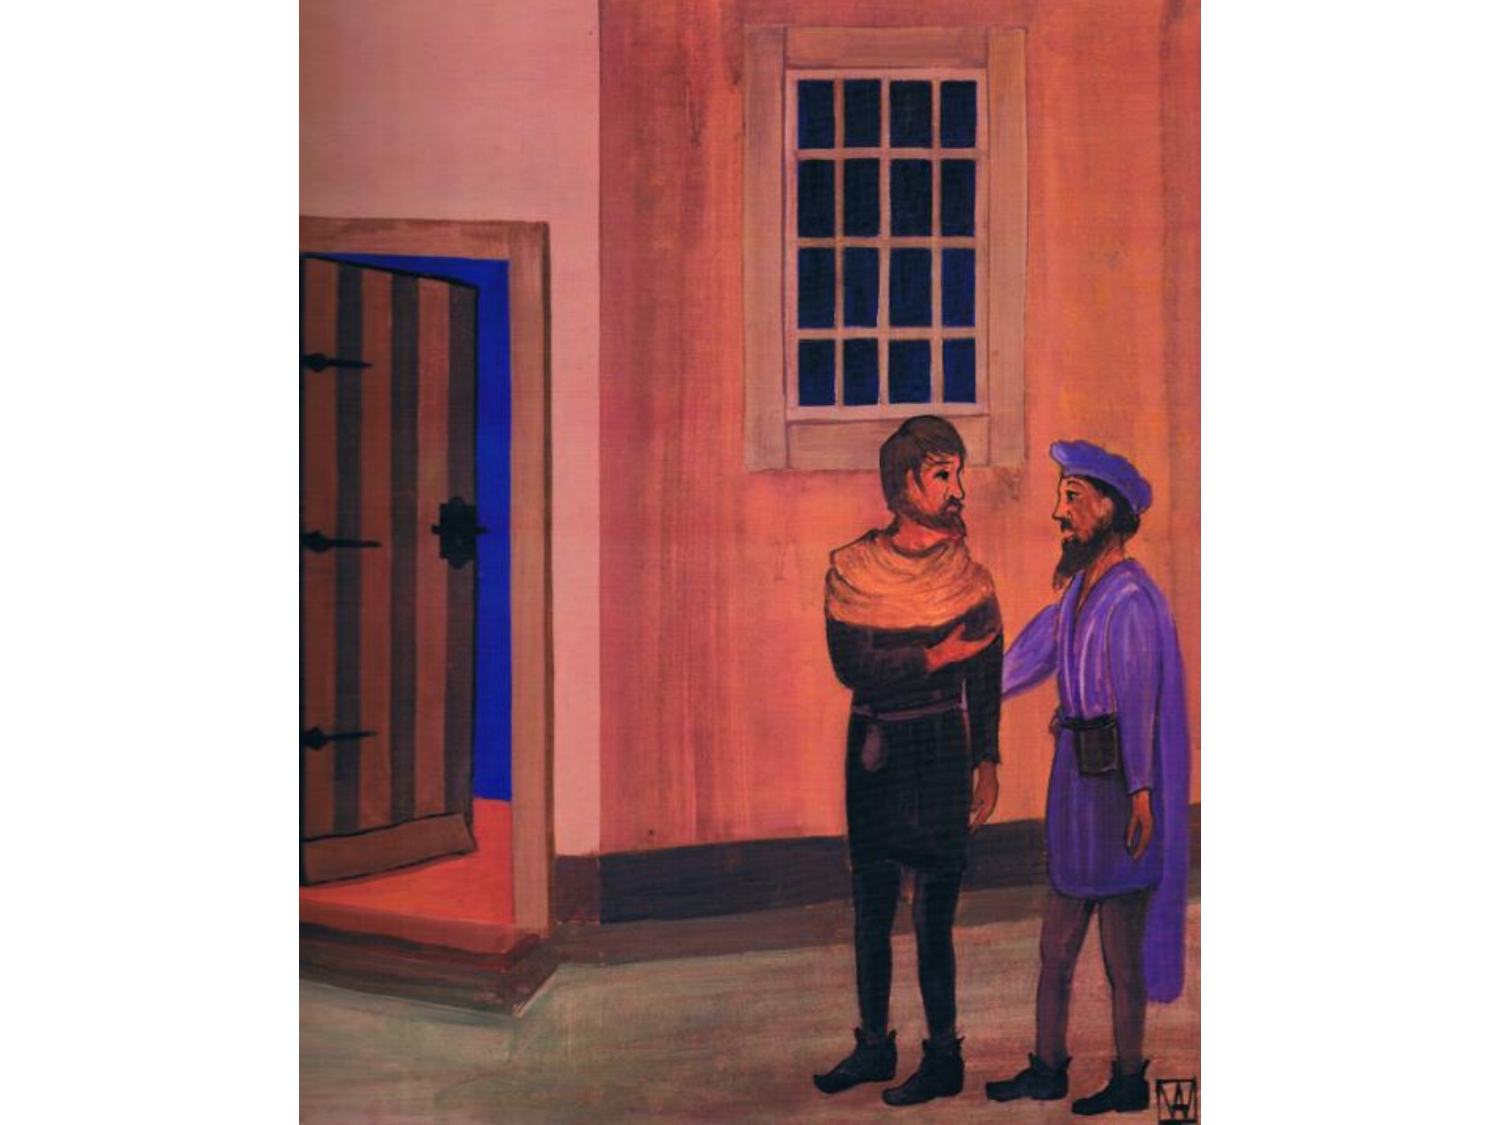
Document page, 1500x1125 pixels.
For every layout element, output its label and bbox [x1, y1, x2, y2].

picture [299, 0, 1201, 1125]
